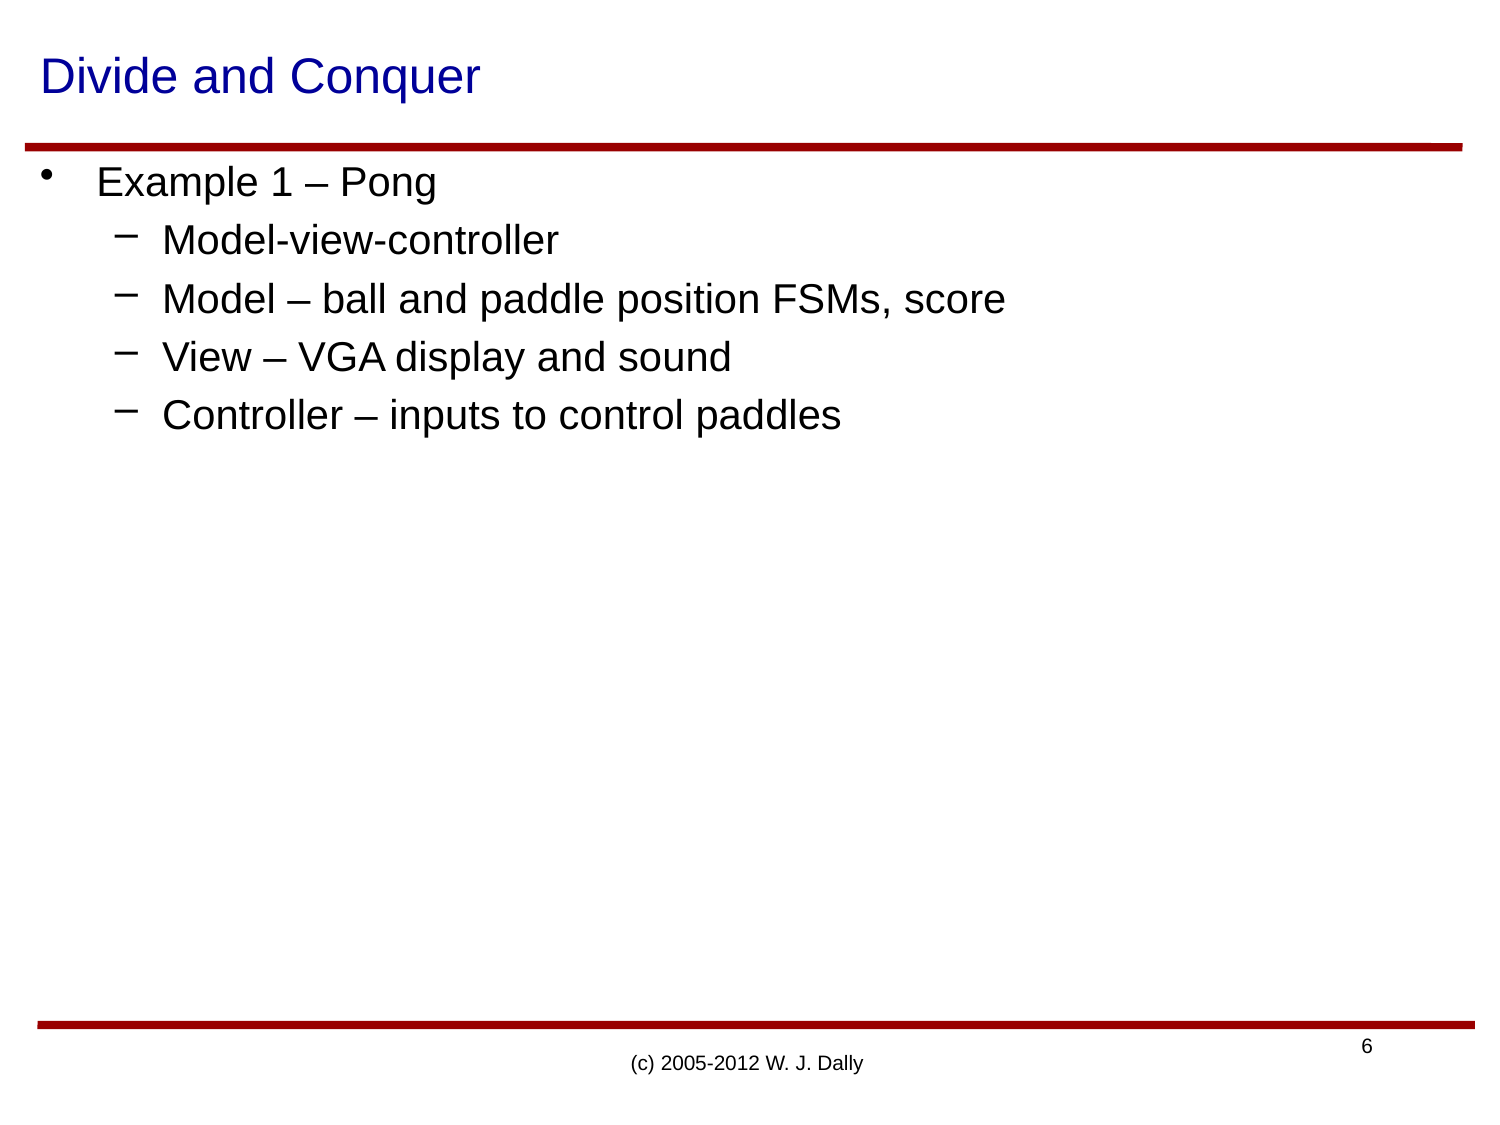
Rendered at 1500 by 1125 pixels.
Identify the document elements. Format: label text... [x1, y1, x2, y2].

footer (c) 2005-2012 W. J. Dally [512, 1025, 988, 1101]
list Example 1 – Pong Model-view-controller Model – ball and paddle position FSMs, score View – VGA display and sound Controller – inputs to control paddles [24, 147, 1463, 1025]
title Divide and Conquer [24, 0, 1500, 147]
